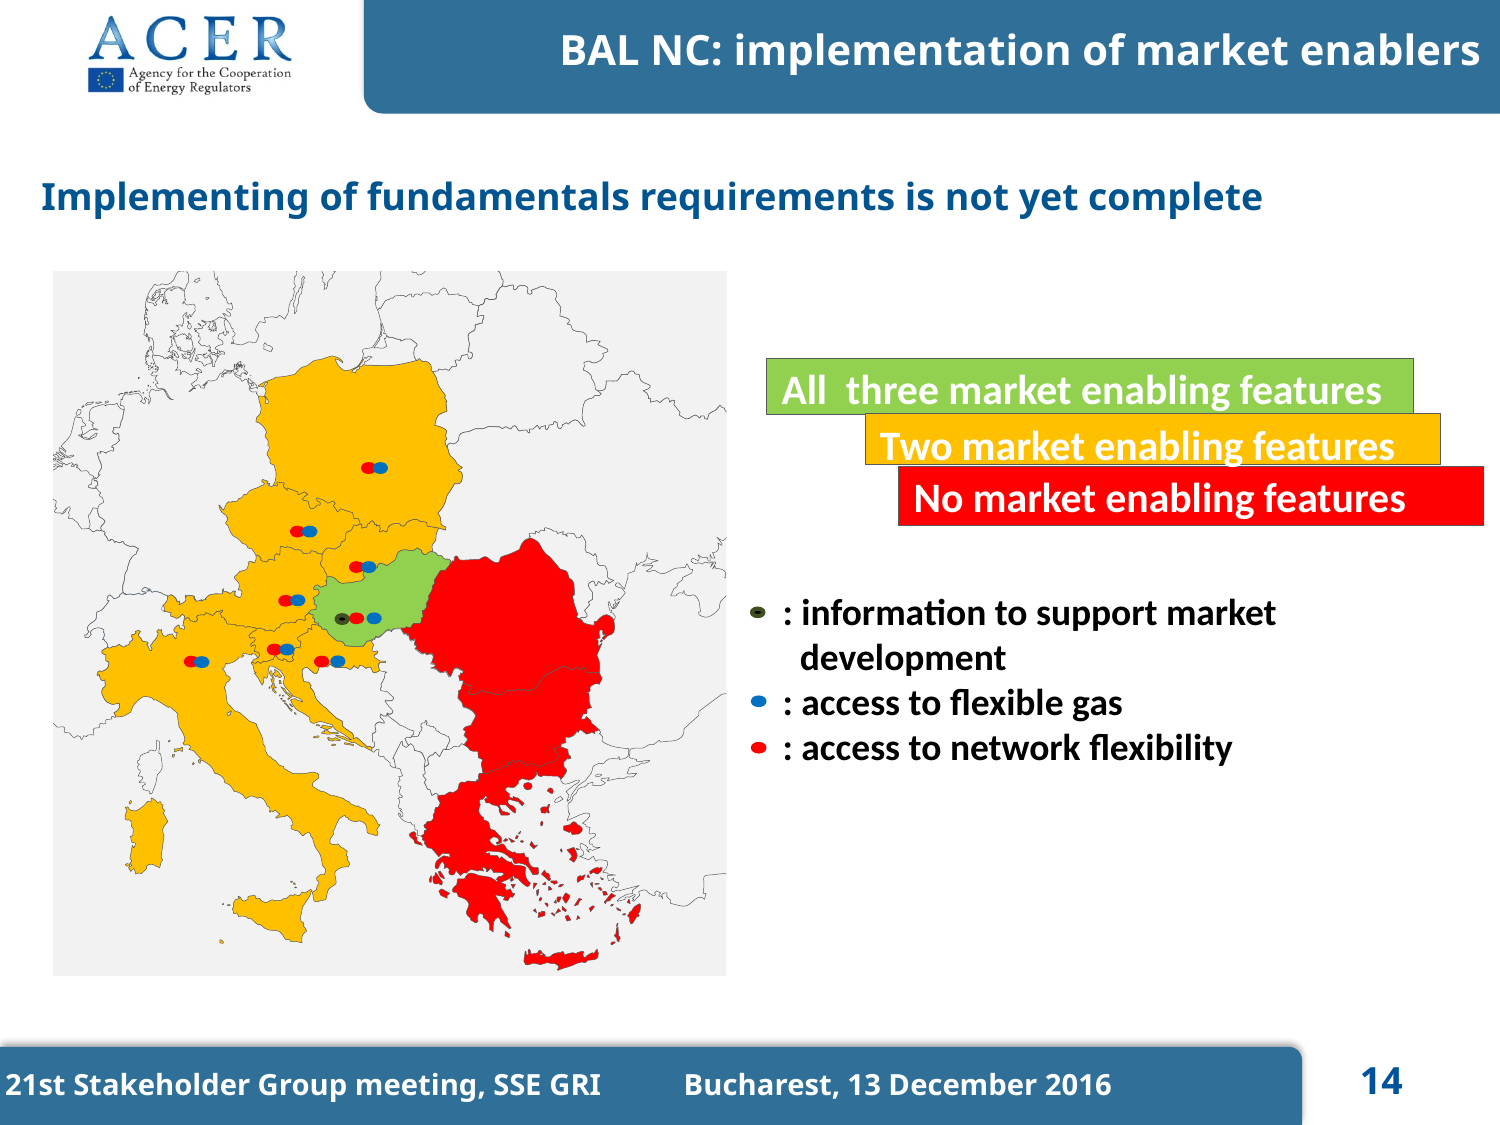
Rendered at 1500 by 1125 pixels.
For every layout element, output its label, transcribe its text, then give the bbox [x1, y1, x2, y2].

text_box 21st Stakeholder Group meeting, SSE GRI Bucharest, 13 December 2016 [0, 1058, 1341, 1109]
picture [52, 271, 727, 977]
picture [756, 352, 1485, 549]
text_box Implementing of fundamentals requirements is not yet complete [26, 165, 1500, 271]
picture [67, 0, 309, 110]
text_box [750, 606, 766, 619]
text_box [750, 695, 767, 708]
text_box [750, 741, 767, 754]
text_box BAL NC: implementation of market enablers [293, 15, 1497, 111]
text_box : information to support market development : access to flexible gas : access to network flexibility [767, 580, 1500, 776]
